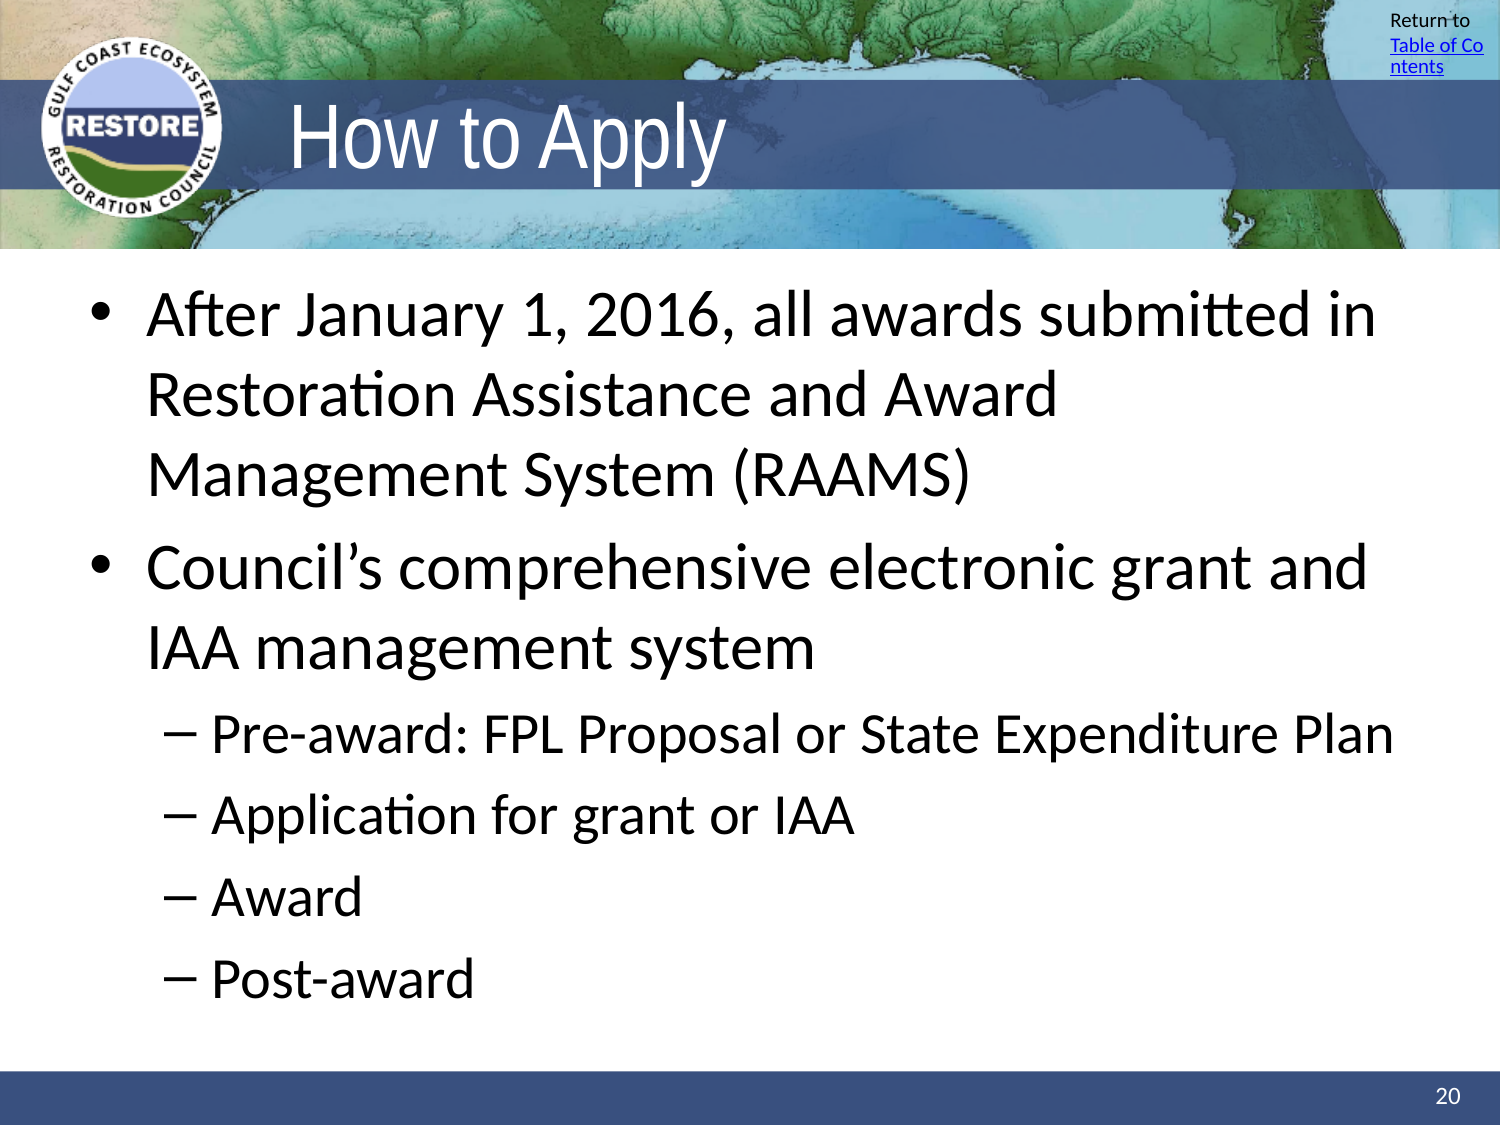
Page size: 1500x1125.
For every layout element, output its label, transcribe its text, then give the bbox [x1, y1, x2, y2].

picture [0, 0, 1500, 249]
list After January 1, 2016, all awards submitted in Restoration Assistance and Award Management System (RAAMS) Council’s comprehensive electronic grant and IAA management system Pre-award: FPL Proposal or State Expenditure Plan Application for grant or IAA Award Post-award [75, 262, 1425, 1042]
slide_number 20 [1126, 1065, 1476, 1125]
title How to Apply [273, 38, 1194, 226]
